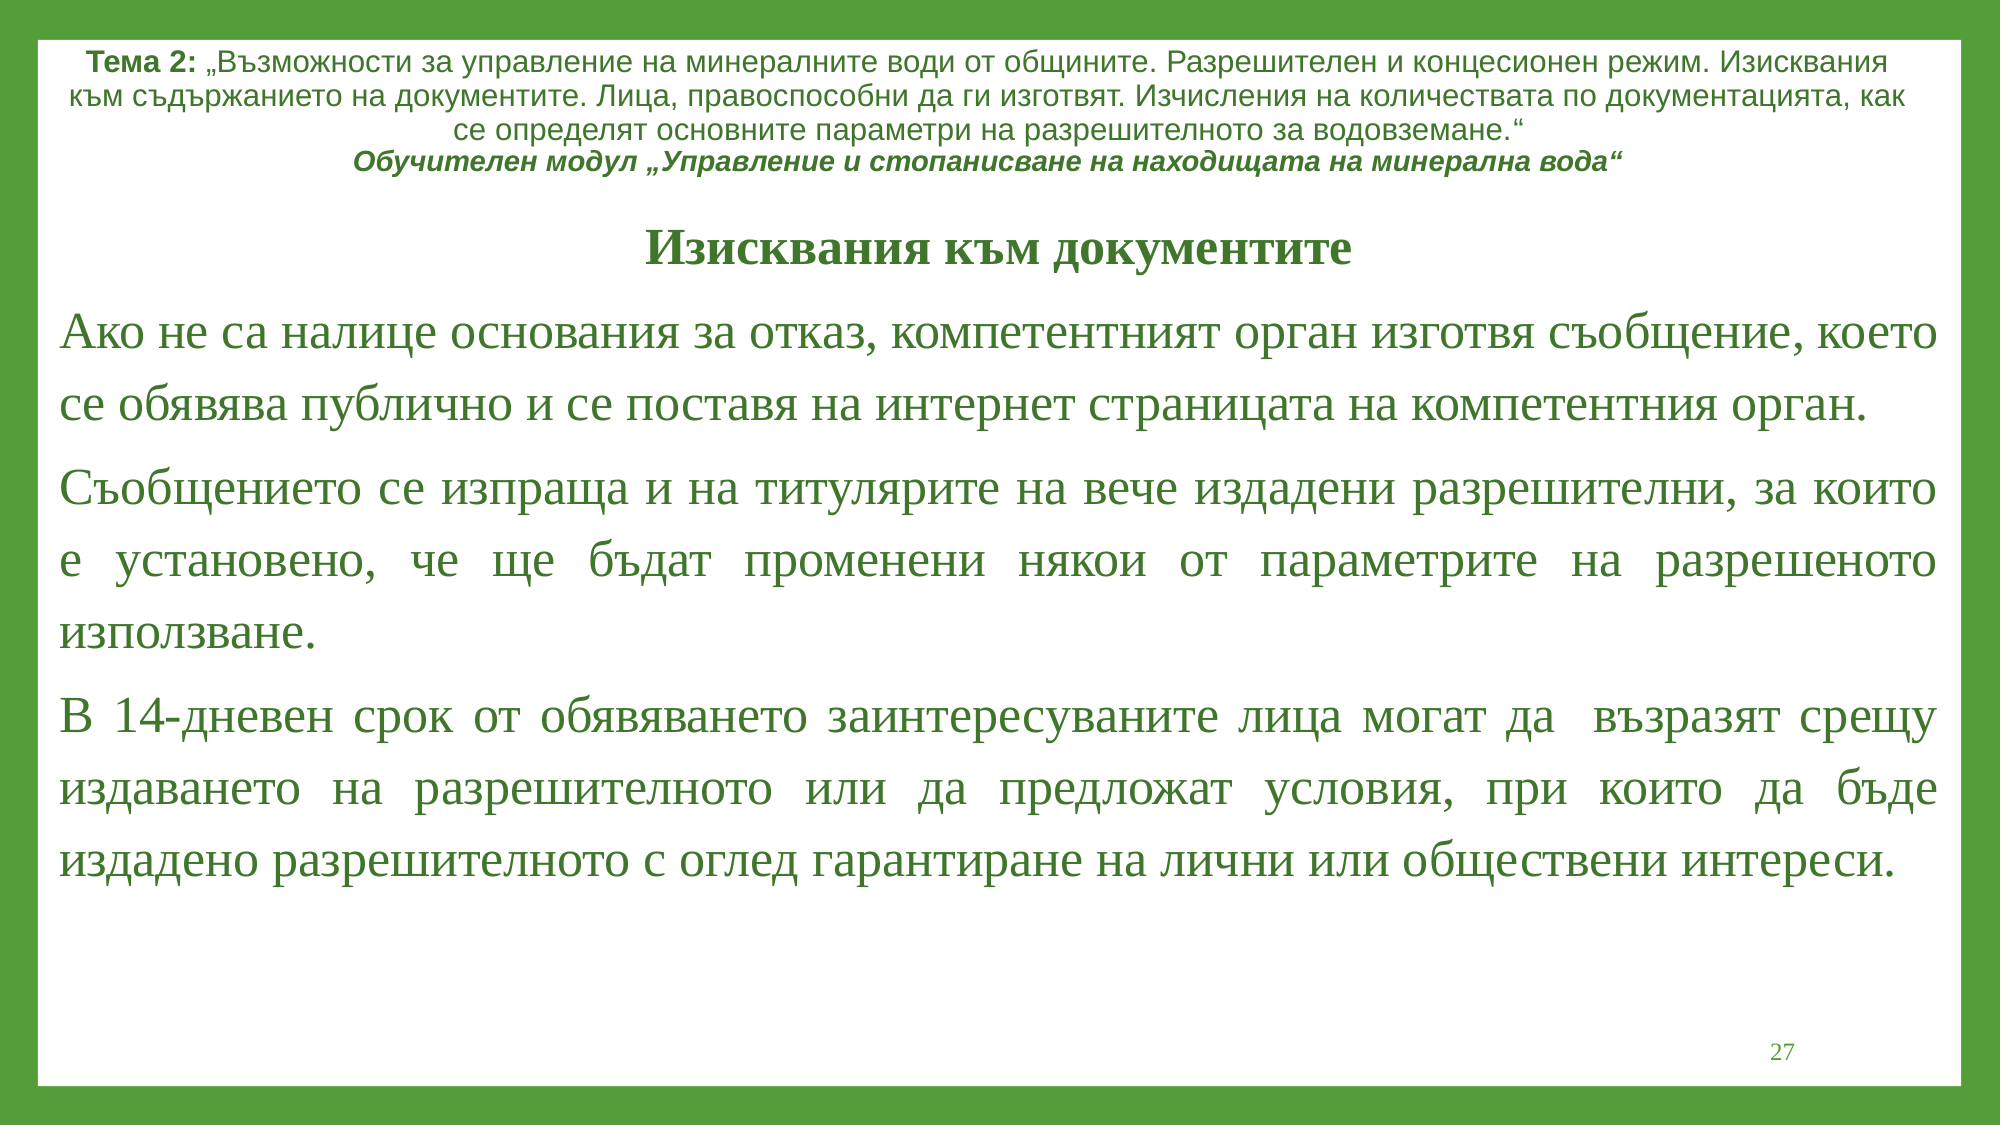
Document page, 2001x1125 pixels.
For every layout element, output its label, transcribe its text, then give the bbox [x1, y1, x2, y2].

text_box Тема 2: „Възможности за управление на минералните води от общините. Разрешителен и концесионен режим. Изисквания към съдържанието на документите. Лица, правоспособни да ги изготвят. Изчисления на количествата по документацията, как се определят основните параметри на разрешителното за водовземане.“ Обучителен модул „Управление и стопанисване на находищата на минерална вода“ [44, 45, 1933, 178]
list Изисквания към документите Ако не са налице основания за отказ, компетентният орган изготвя съобщение, което се обявява публично и се поставя на интернет страницата на компетентния орган. Съобщението се изпраща и на титулярите на вече издадени разрешителни, за които е установено, че ще бъдат променени някои от параметрите на разрешеното използване. В 14-дневен срок от обявяването заинтересуваните лица могат да възразят срещу издаването на разрешителното или да предложат условия, при които да бъде издадено разрешителното с оглед гарантиране на лични или обществени интереси. [44, 188, 1955, 1081]
